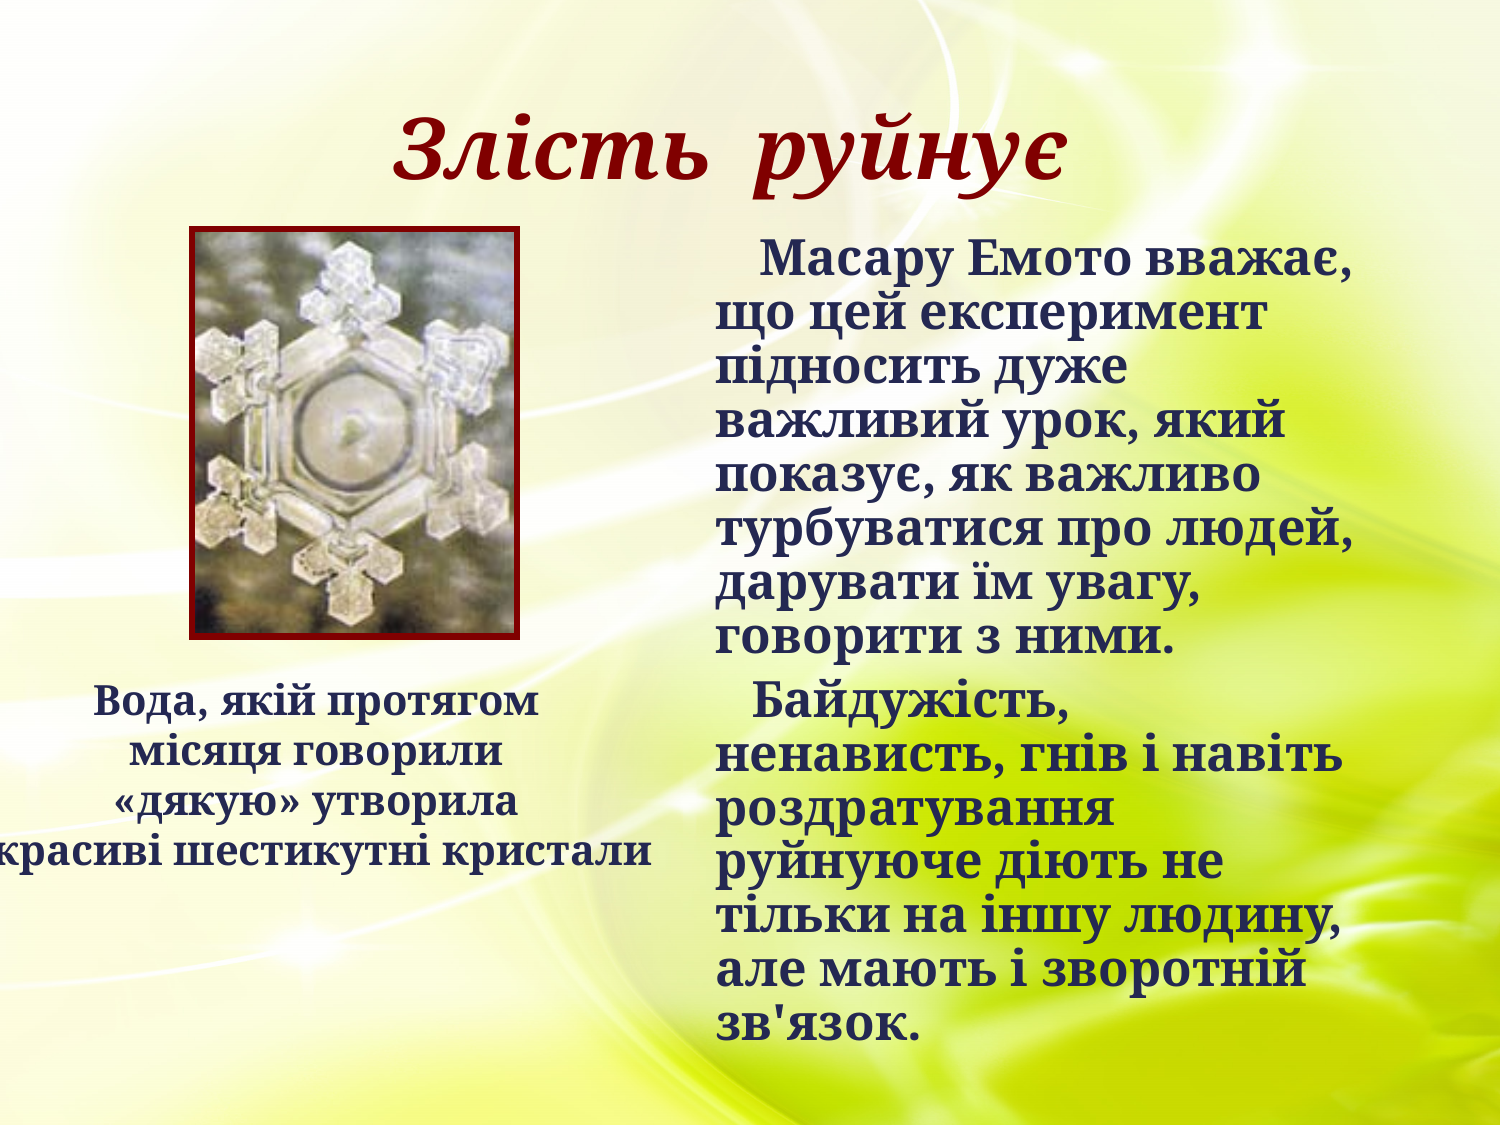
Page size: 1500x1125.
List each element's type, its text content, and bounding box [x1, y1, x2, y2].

list Масару Емото вважає, що цей експеримент підносить дуже важливий урок, який показує, як важливо турбуватися про людей, дарувати їм увагу, говорити з ними. Байдужість, ненависть, гнів і навіть роздратування руйнуюче діють не тільки на іншу людину, але мають і зворотній зв'язок. [655, 255, 1392, 1083]
text_box Вода, якій протягом місяця говорили «дякую» утворила красиві шестикутні кристали [0, 666, 667, 882]
picture [0, 0, 1500, 1125]
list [194, 231, 515, 634]
title Злість руйнує [112, 54, 1350, 205]
